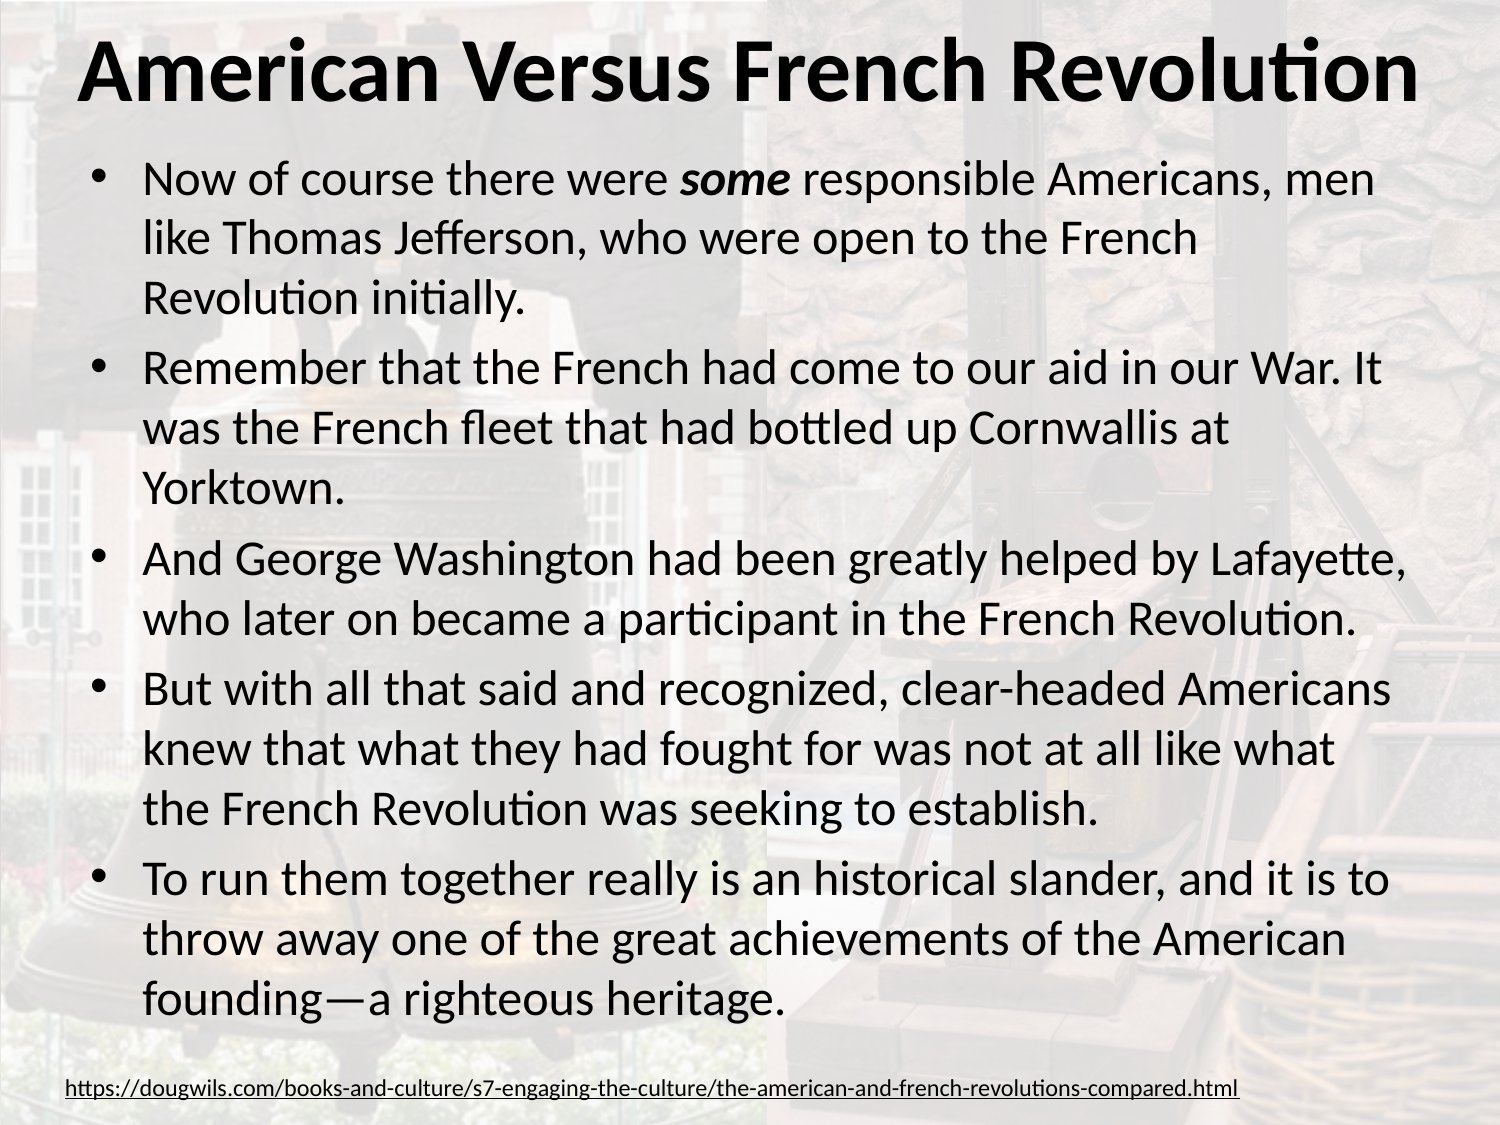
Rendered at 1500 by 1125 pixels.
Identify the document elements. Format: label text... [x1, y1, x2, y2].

title American Versus French Revolution [0, 4, 1500, 125]
list Now of course there were some responsible Americans, men like Thomas Jefferson, who were open to the French Revolution initially. Remember that the French had come to our aid in our War. It was the French fleet that had bottled up Cornwallis at Yorktown. And George Washington had been greatly helped by Lafayette, who later on became a participant in the French Revolution. But with all that said and recognized, clear-headed Americans knew that what they had fought for was not at all like what the French Revolution was seeking to establish. To run them together really is an historical slander, and it is to throw away one of the great achievements of the American founding—a righteous heritage. [75, 137, 1425, 1059]
text_box https://dougwils.com/books-and-culture/s7-engaging-the-culture/the-american-and-french-revolutions-compared.html [49, 1059, 1478, 1125]
